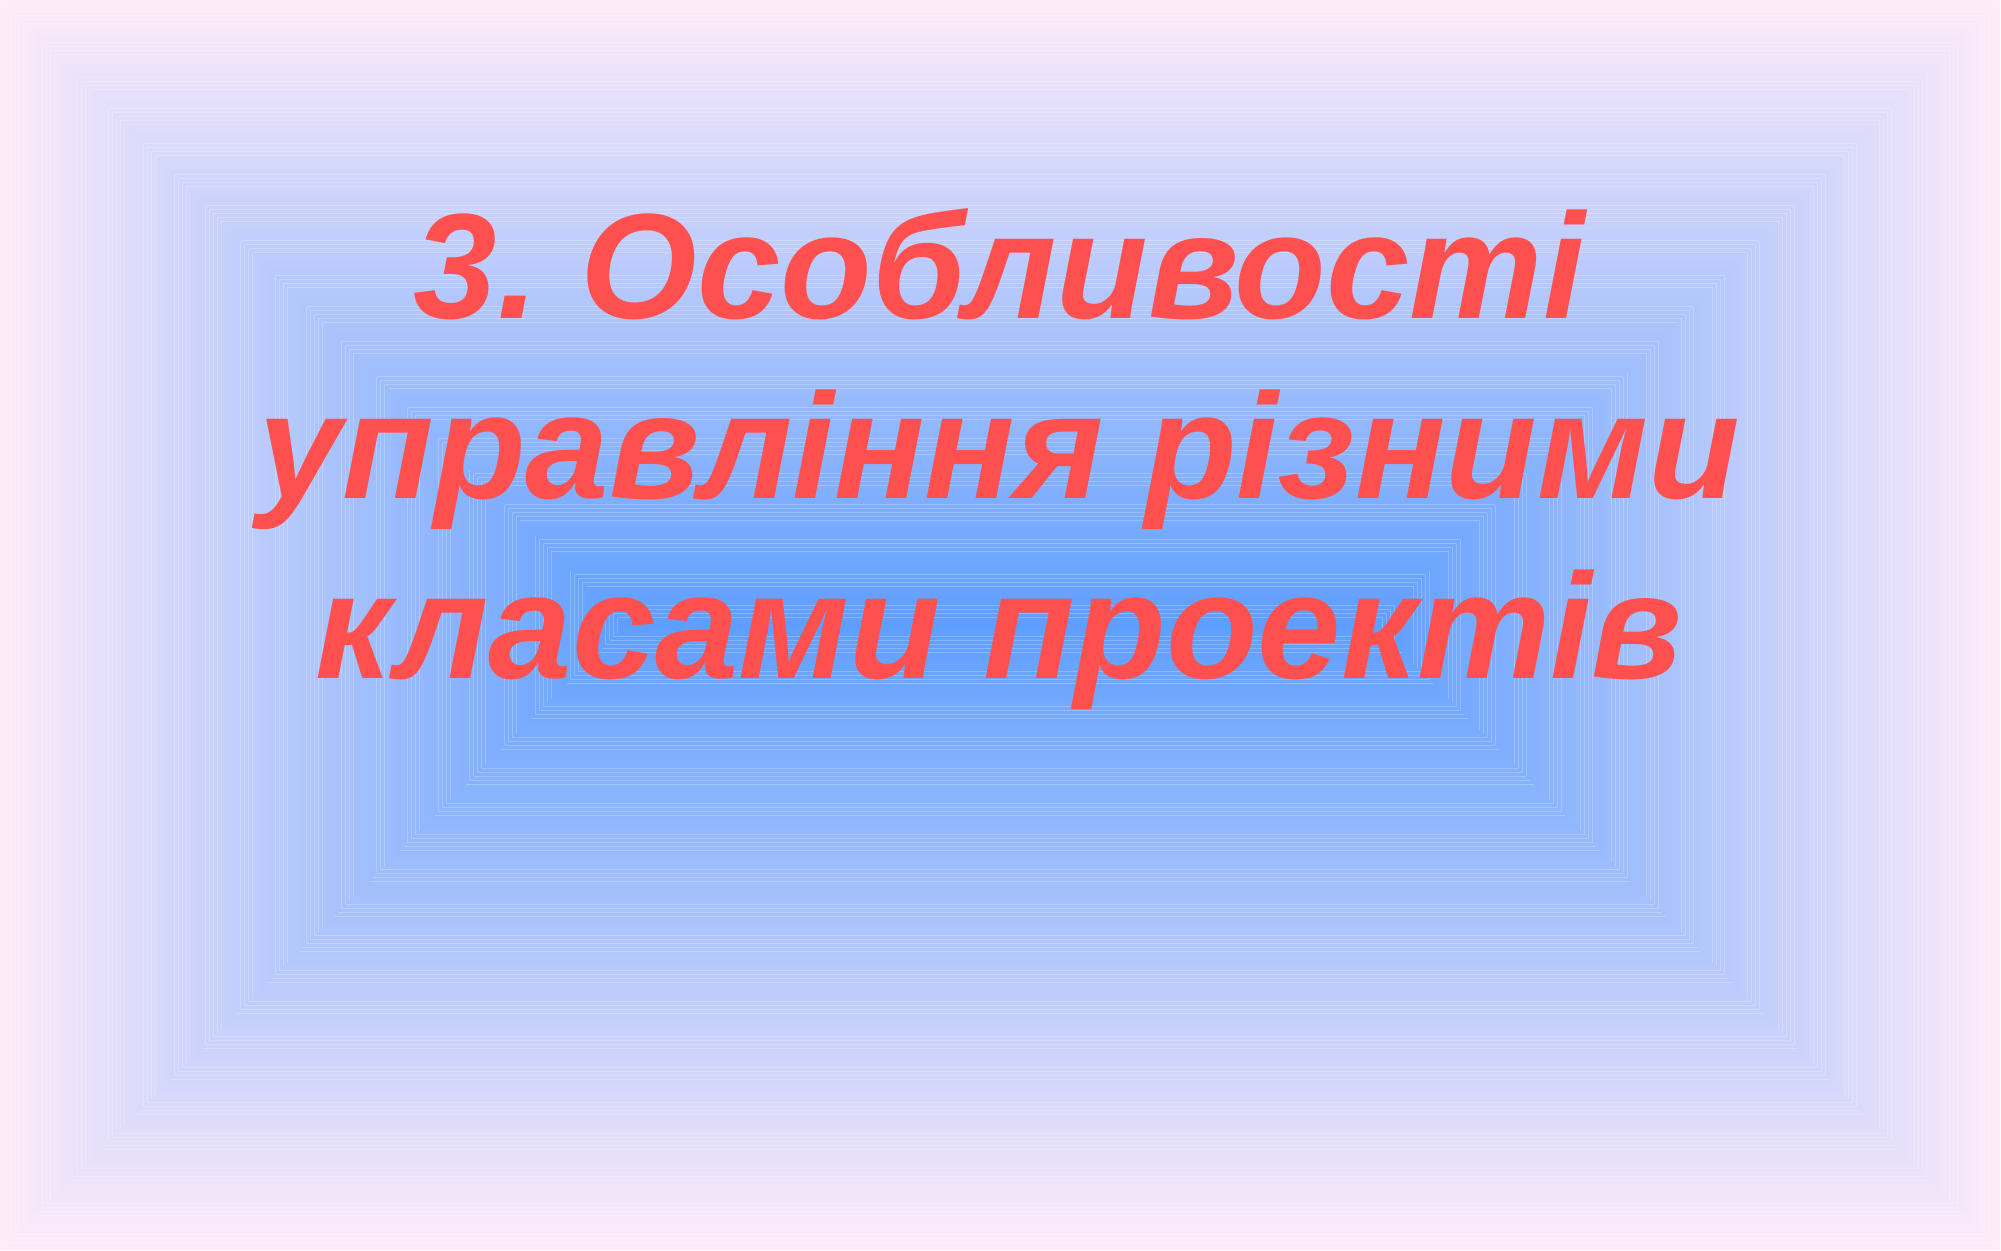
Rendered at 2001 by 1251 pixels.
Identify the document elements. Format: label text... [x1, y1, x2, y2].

title 3. Особливості управління різними класами проектів [150, 111, 1850, 767]
